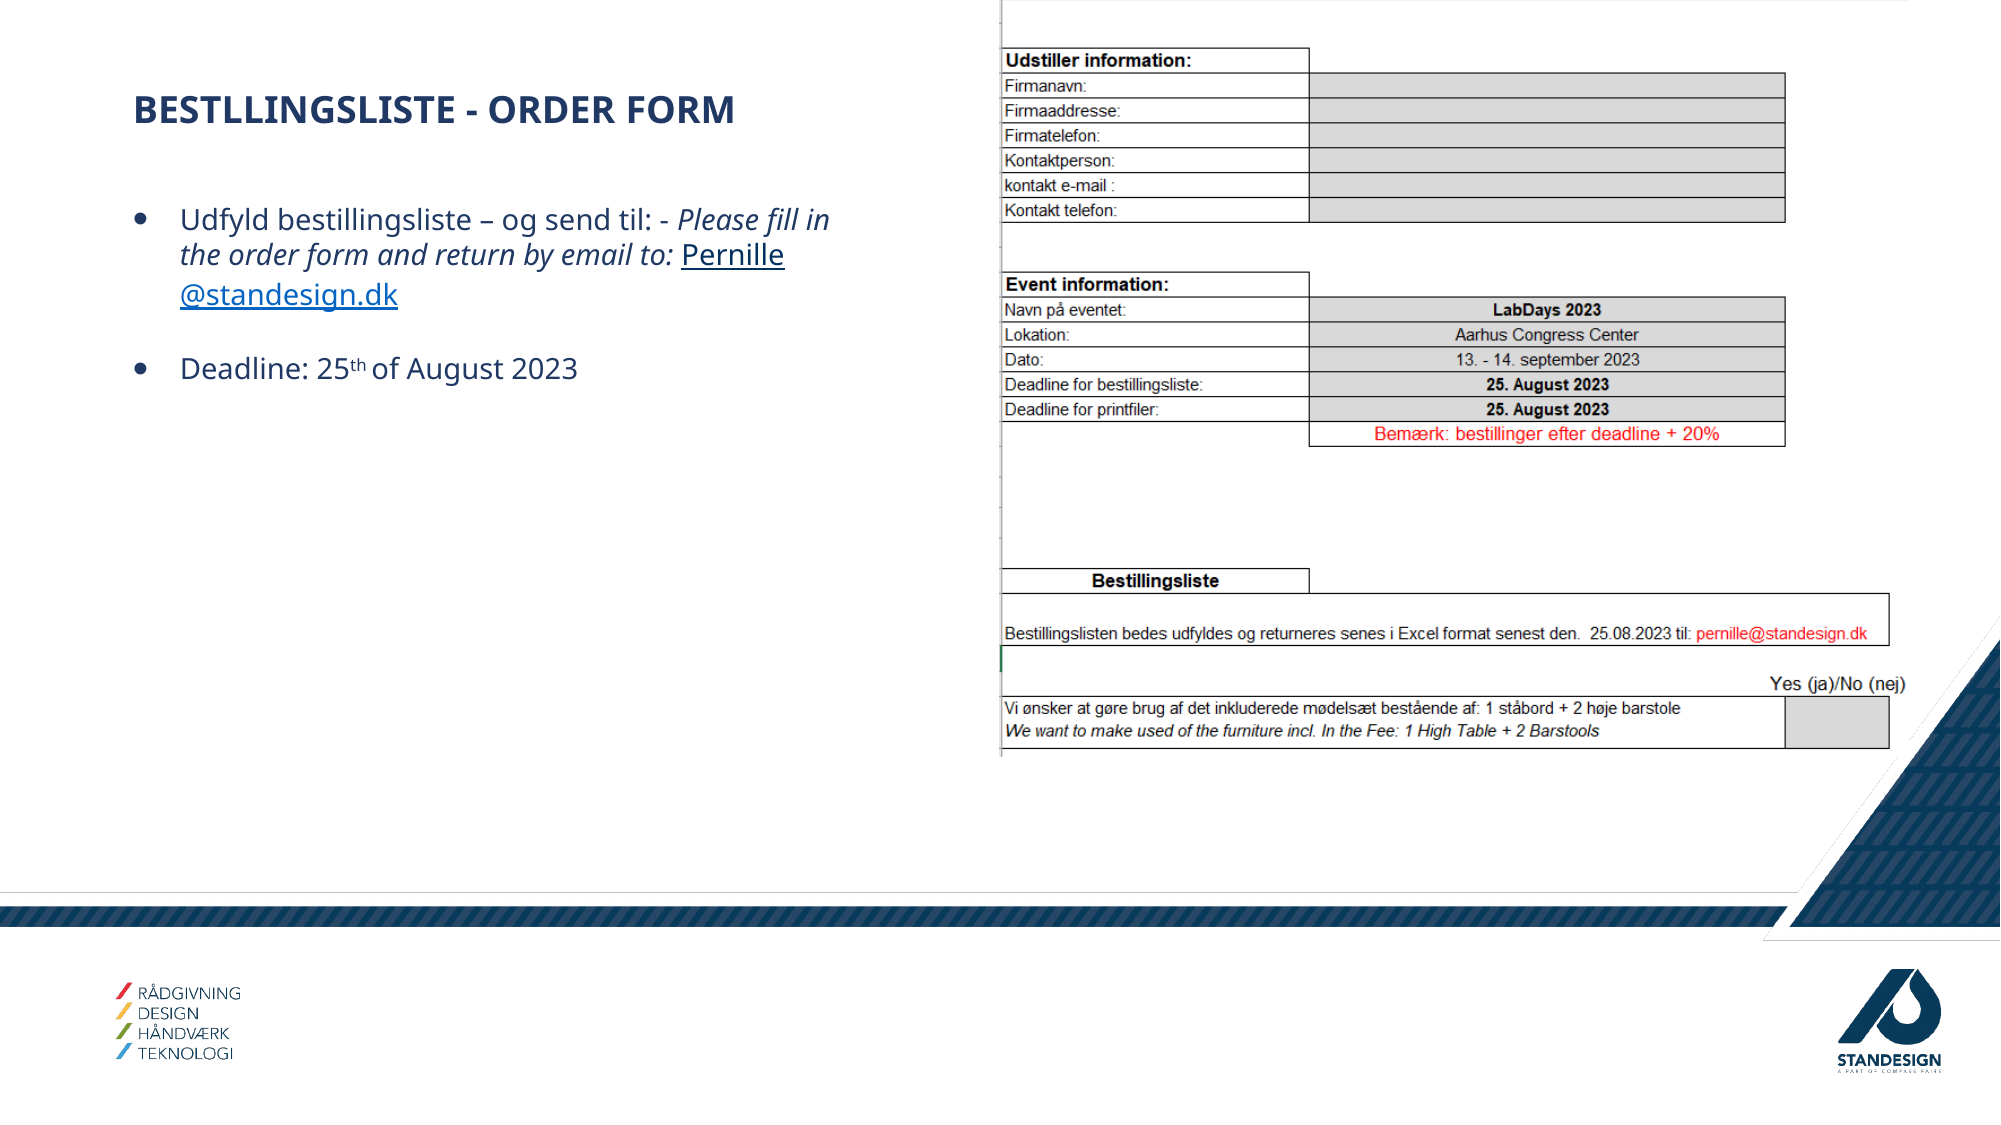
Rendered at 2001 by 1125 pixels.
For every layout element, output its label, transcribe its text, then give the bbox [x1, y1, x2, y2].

picture [999, 0, 1909, 757]
text_box [0, 616, 2000, 1125]
text_box Udfyld bestillingsliste – og send til: - Please fill in the order form and return by email to: Pernille@standesign.dk Deadline: 25th of August 2023 [118, 158, 877, 498]
text_box BESTLLINGSLISTE - ORDER FORM [118, 78, 999, 139]
